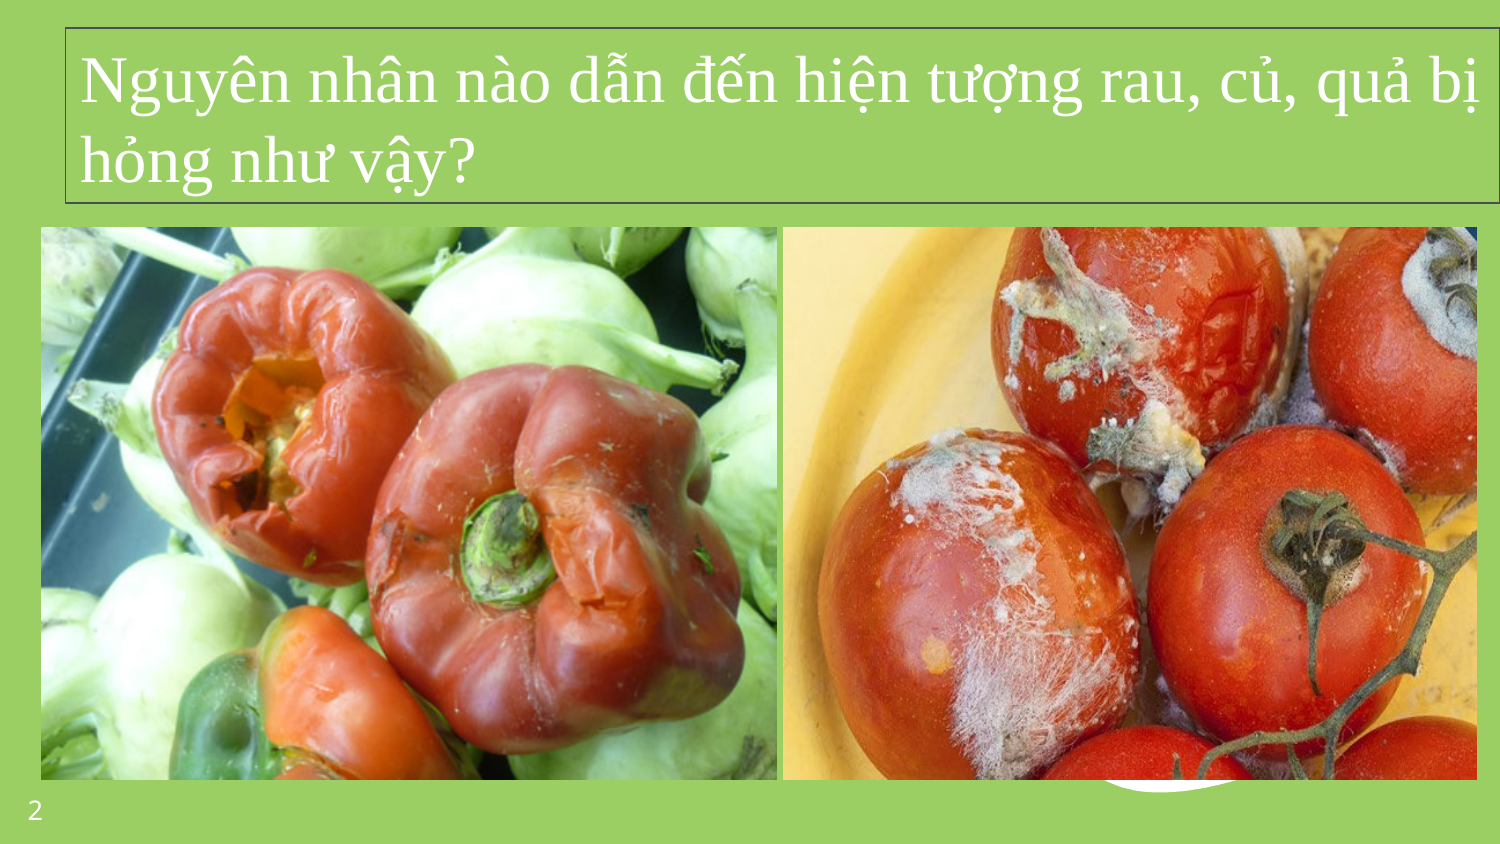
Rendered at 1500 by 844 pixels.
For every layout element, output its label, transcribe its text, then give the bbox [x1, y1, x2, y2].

picture [783, 227, 1477, 780]
slide_number 2 [12, 779, 103, 844]
text_box Nguyên nhân nào dẫn đến hiện tượng rau, củ, quả bị hỏng như vậy? [65, 28, 1500, 203]
picture [41, 227, 777, 780]
text_box [1121, 787, 1209, 793]
